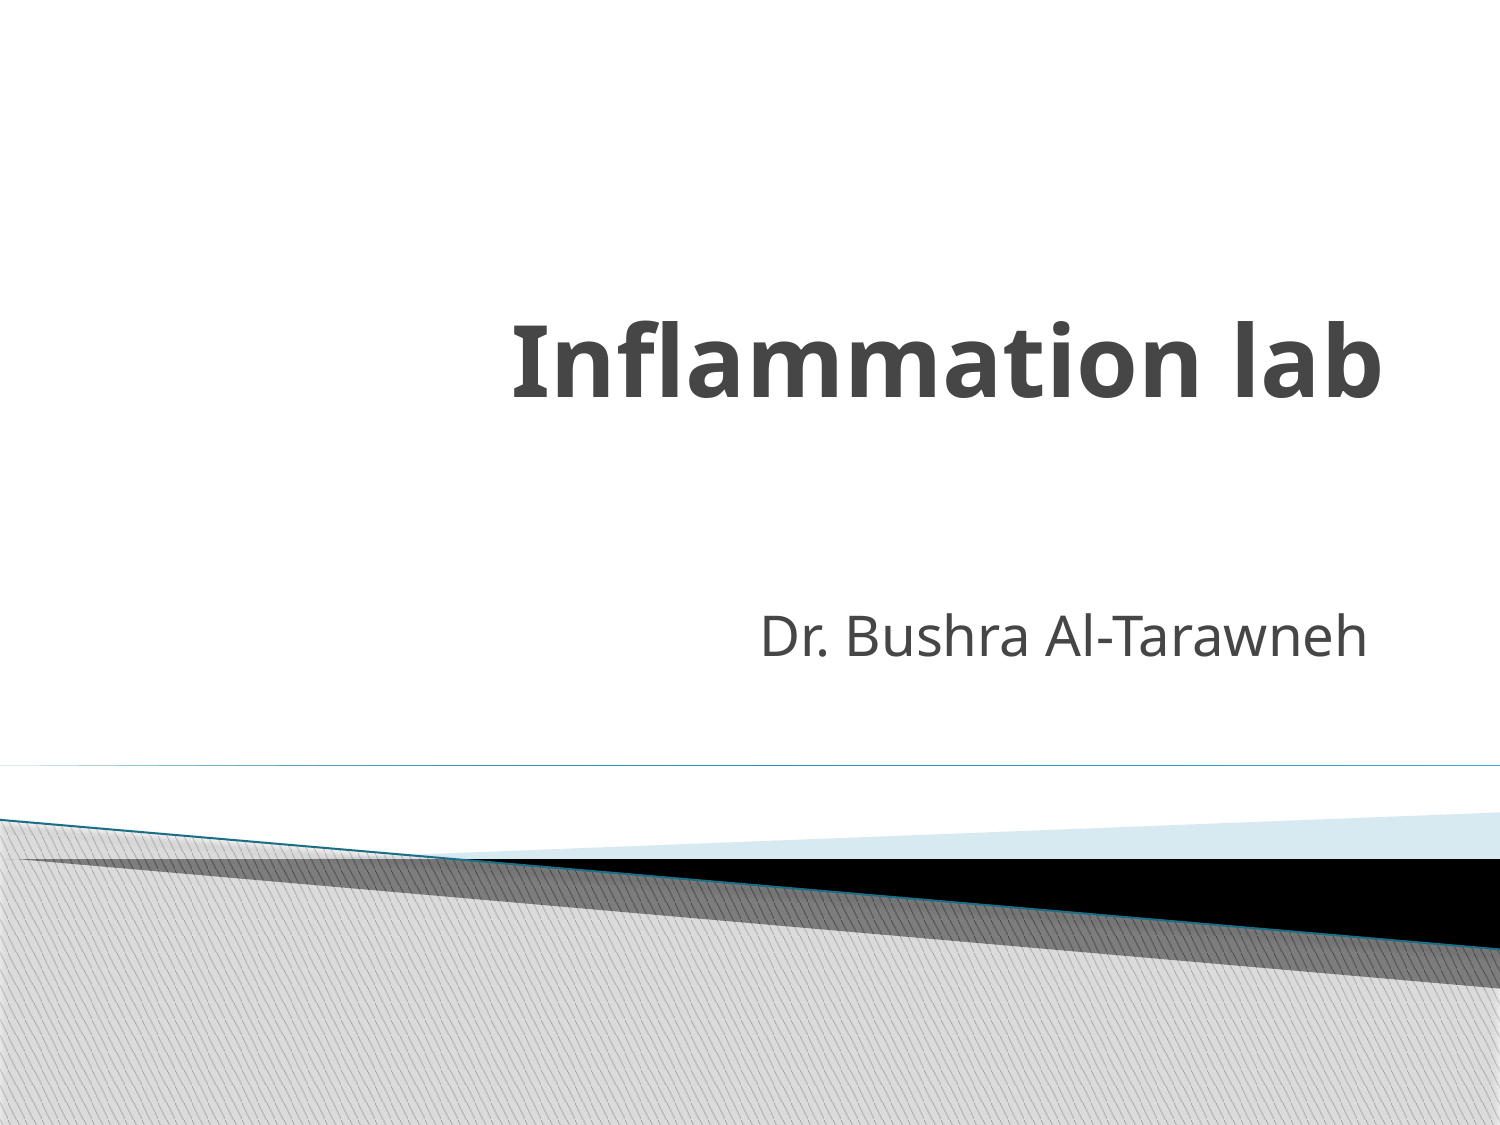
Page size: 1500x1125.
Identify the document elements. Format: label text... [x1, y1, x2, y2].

subtitle Dr. Bushra Al-Tarawneh [112, 592, 1388, 790]
picture [5, 859, 1500, 989]
title Inflammation lab [125, 125, 1400, 426]
